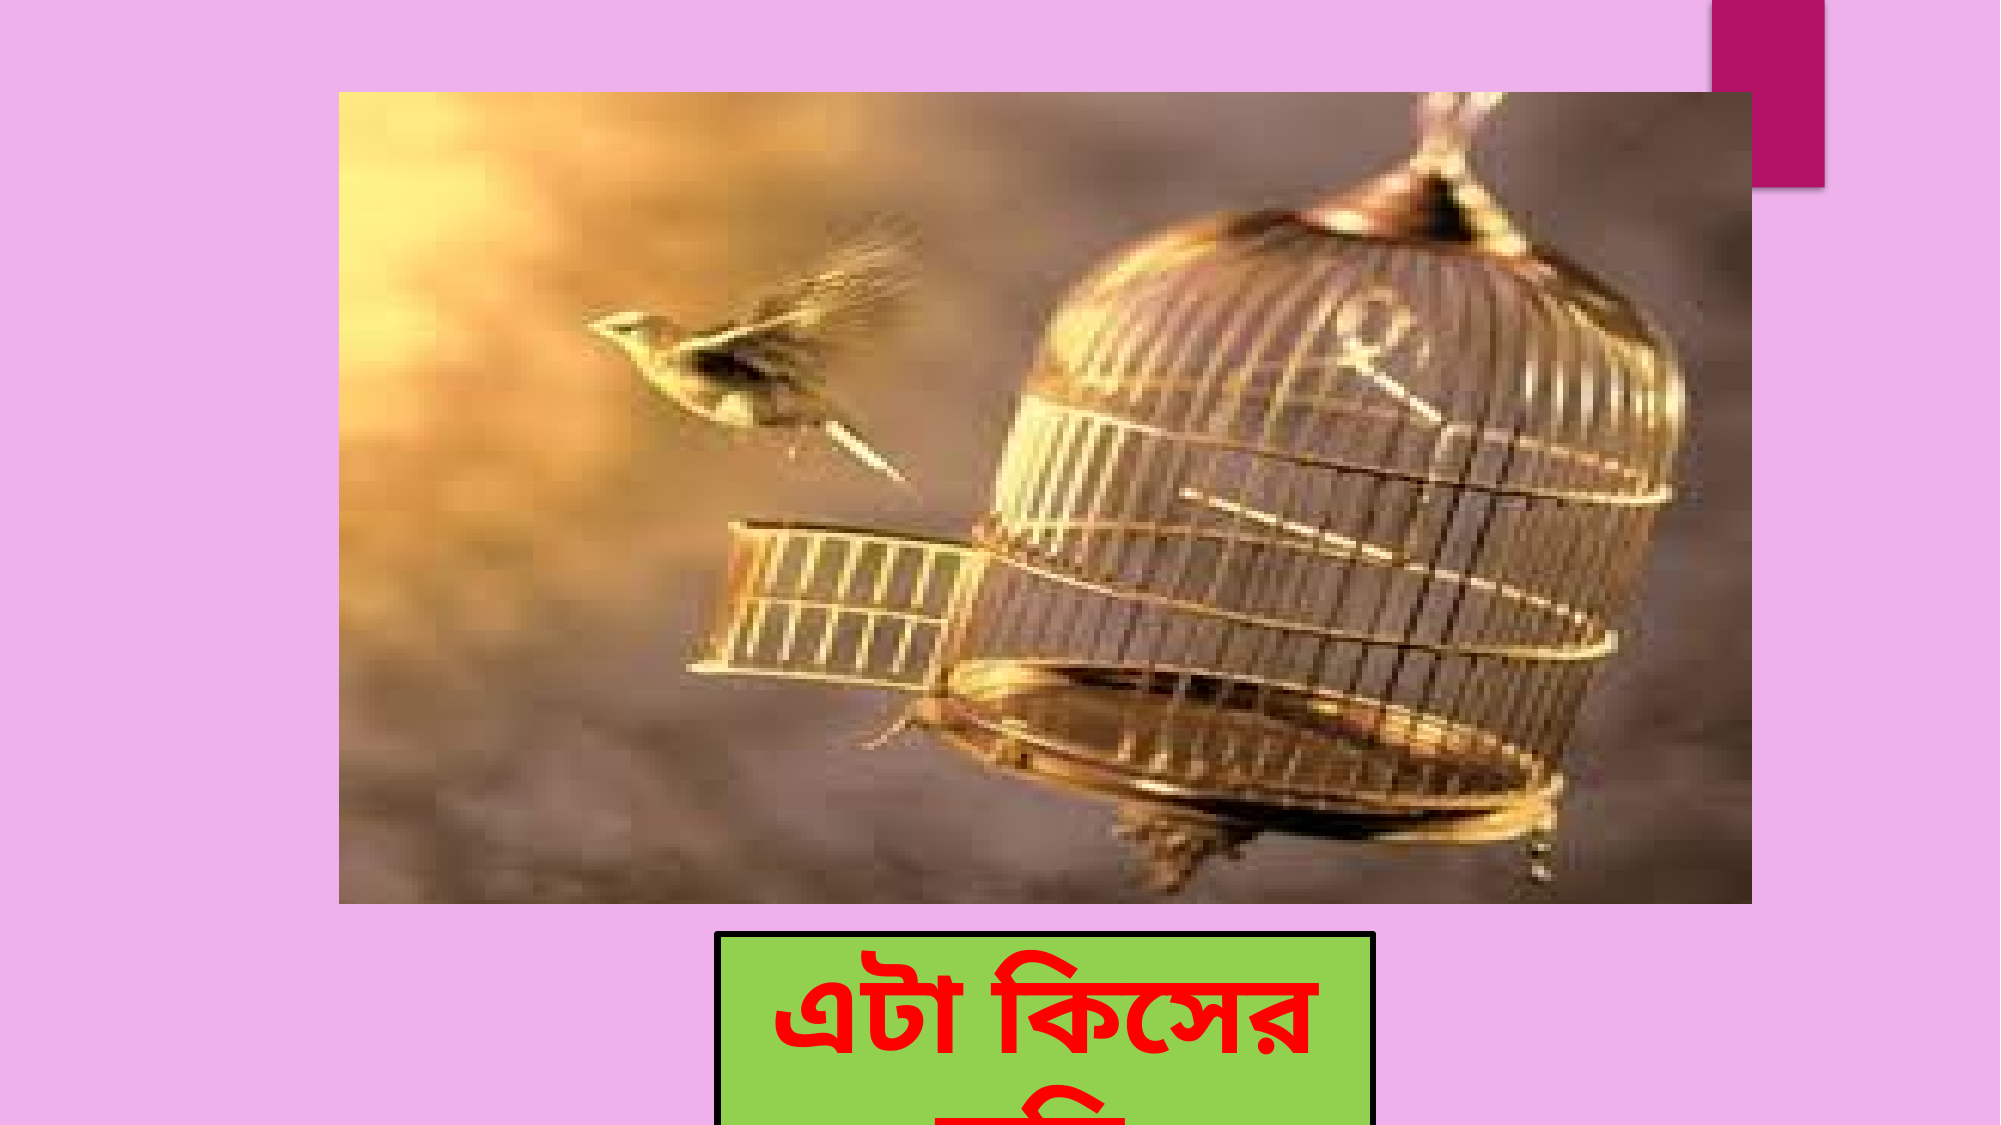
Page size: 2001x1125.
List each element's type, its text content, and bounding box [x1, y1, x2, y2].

picture [338, 92, 1752, 904]
text_box এটা কিসের ছবি [717, 933, 1374, 1125]
